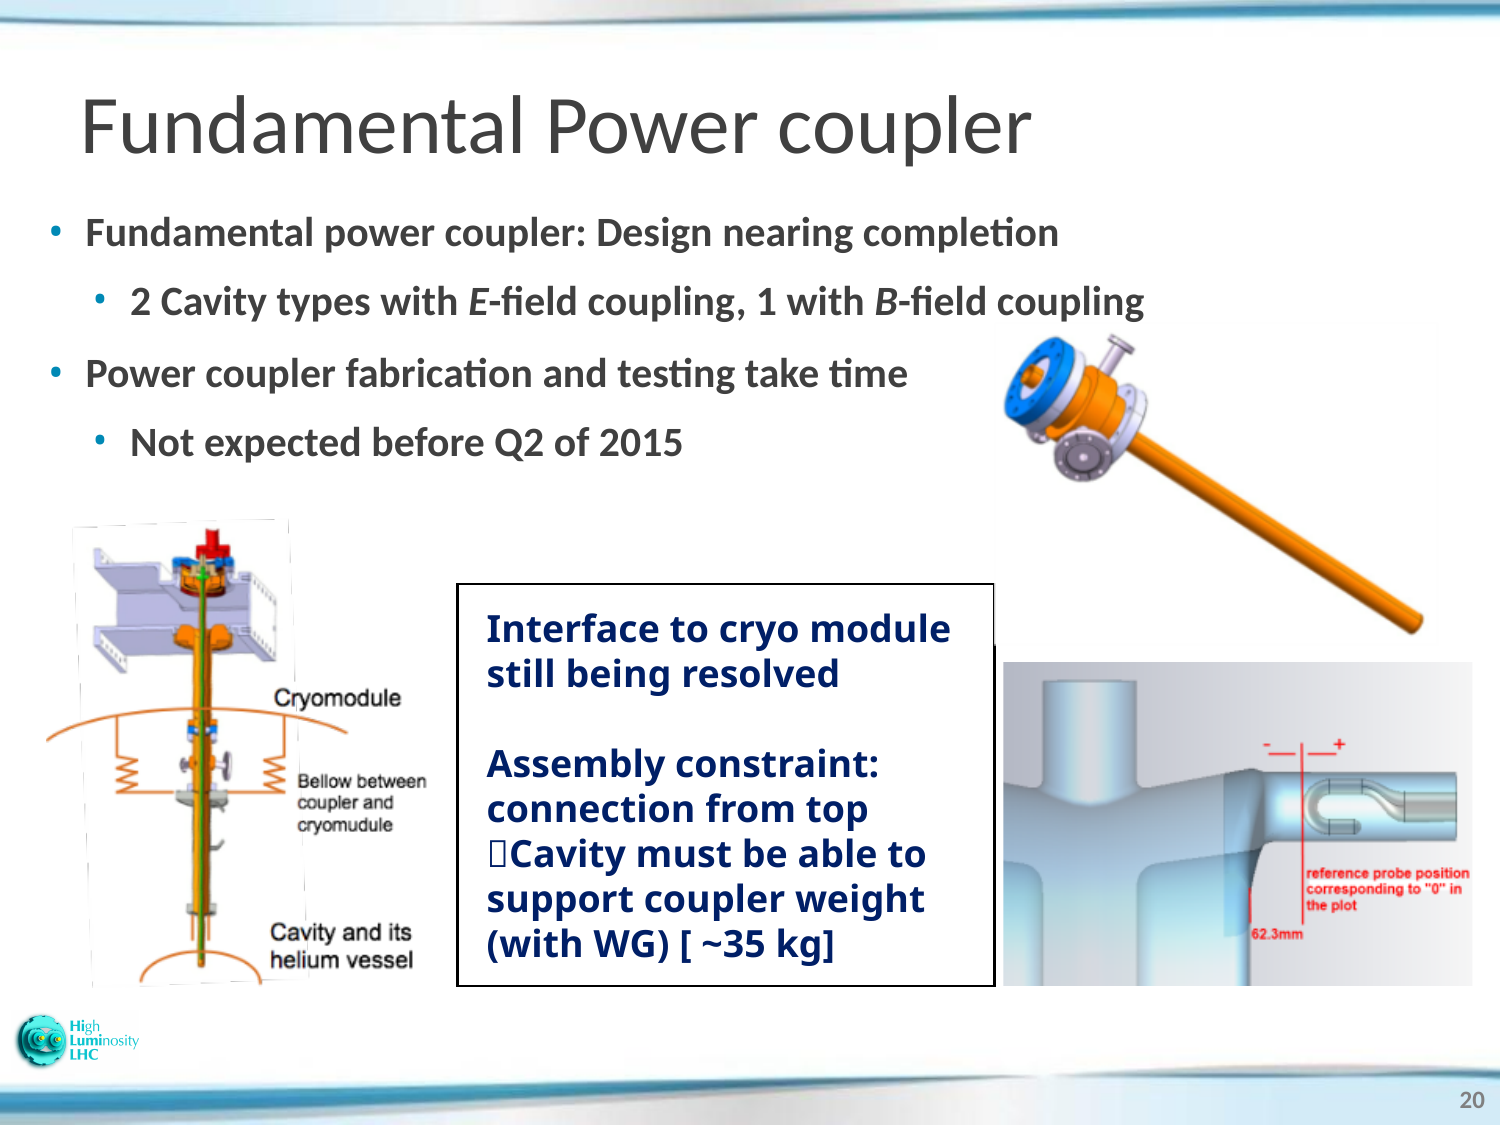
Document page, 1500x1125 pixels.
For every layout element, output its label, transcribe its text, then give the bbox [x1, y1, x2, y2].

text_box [46, 518, 995, 988]
list Fundamental power coupler: Design nearing completion 2 Cavity types with E-field coupling, 1 with B-field coupling Power coupler fabrication and testing take time Not expected before Q2 of 2015 [33, 195, 1425, 540]
picture [0, 0, 1500, 1125]
slide_number 20 [1425, 1072, 1500, 1125]
title Fundamental Power coupler [75, 45, 1425, 195]
